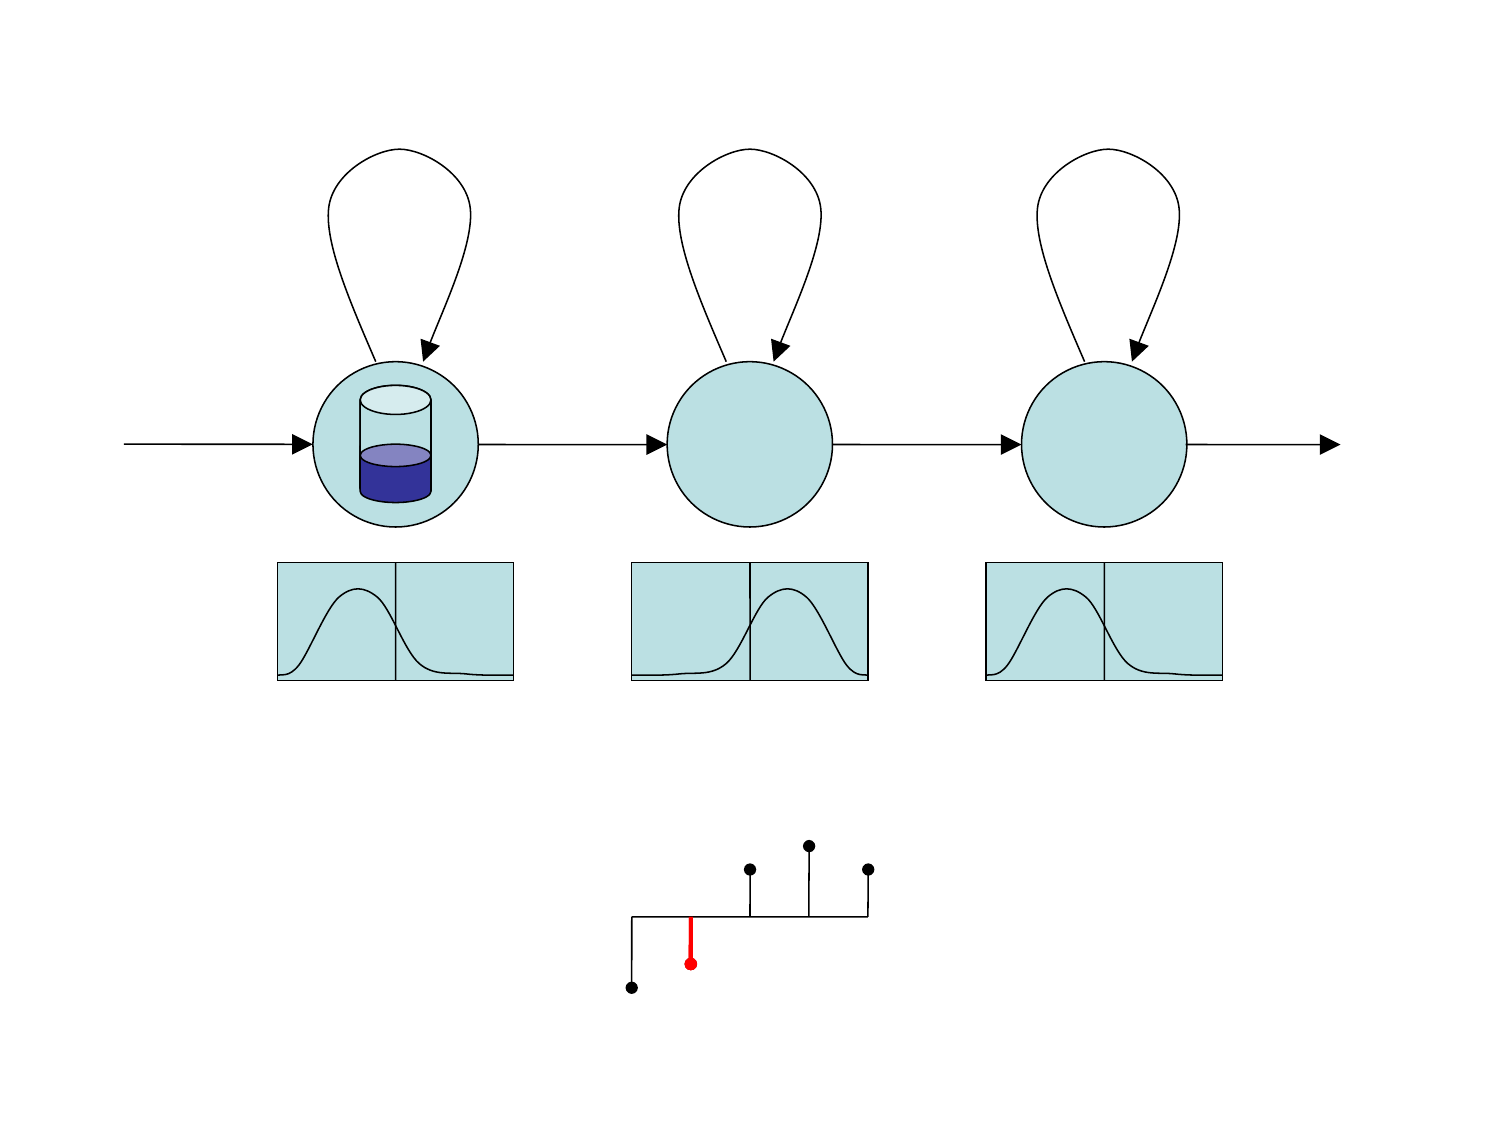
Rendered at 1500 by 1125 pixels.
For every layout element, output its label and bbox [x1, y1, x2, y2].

text_box [751, 562, 869, 681]
text_box [667, 362, 833, 528]
text_box [986, 562, 1104, 675]
text_box [1105, 627, 1223, 676]
text_box [478, 434, 668, 455]
text_box [986, 676, 1104, 681]
text_box [625, 917, 638, 994]
text_box [684, 916, 698, 971]
text_box [396, 562, 514, 675]
text_box [631, 562, 750, 675]
text_box [1105, 676, 1223, 681]
text_box [1036, 149, 1180, 362]
text_box [1021, 362, 1187, 528]
text_box [678, 149, 822, 362]
text_box [360, 385, 431, 453]
text_box [396, 626, 514, 676]
text_box [986, 588, 1104, 676]
text_box [360, 444, 431, 466]
text_box [277, 676, 395, 681]
text_box [360, 385, 431, 414]
text_box [862, 863, 875, 917]
text_box [751, 588, 868, 676]
text_box [631, 625, 750, 676]
text_box [277, 588, 395, 676]
text_box [1185, 434, 1341, 455]
text_box [631, 676, 750, 681]
text_box [1105, 562, 1223, 675]
text_box [743, 863, 757, 917]
text_box [123, 433, 313, 455]
text_box [832, 434, 1022, 455]
text_box [802, 839, 816, 917]
text_box [277, 562, 395, 675]
text_box [360, 444, 431, 503]
text_box [328, 149, 471, 362]
text_box [396, 676, 514, 681]
text_box [312, 362, 479, 528]
